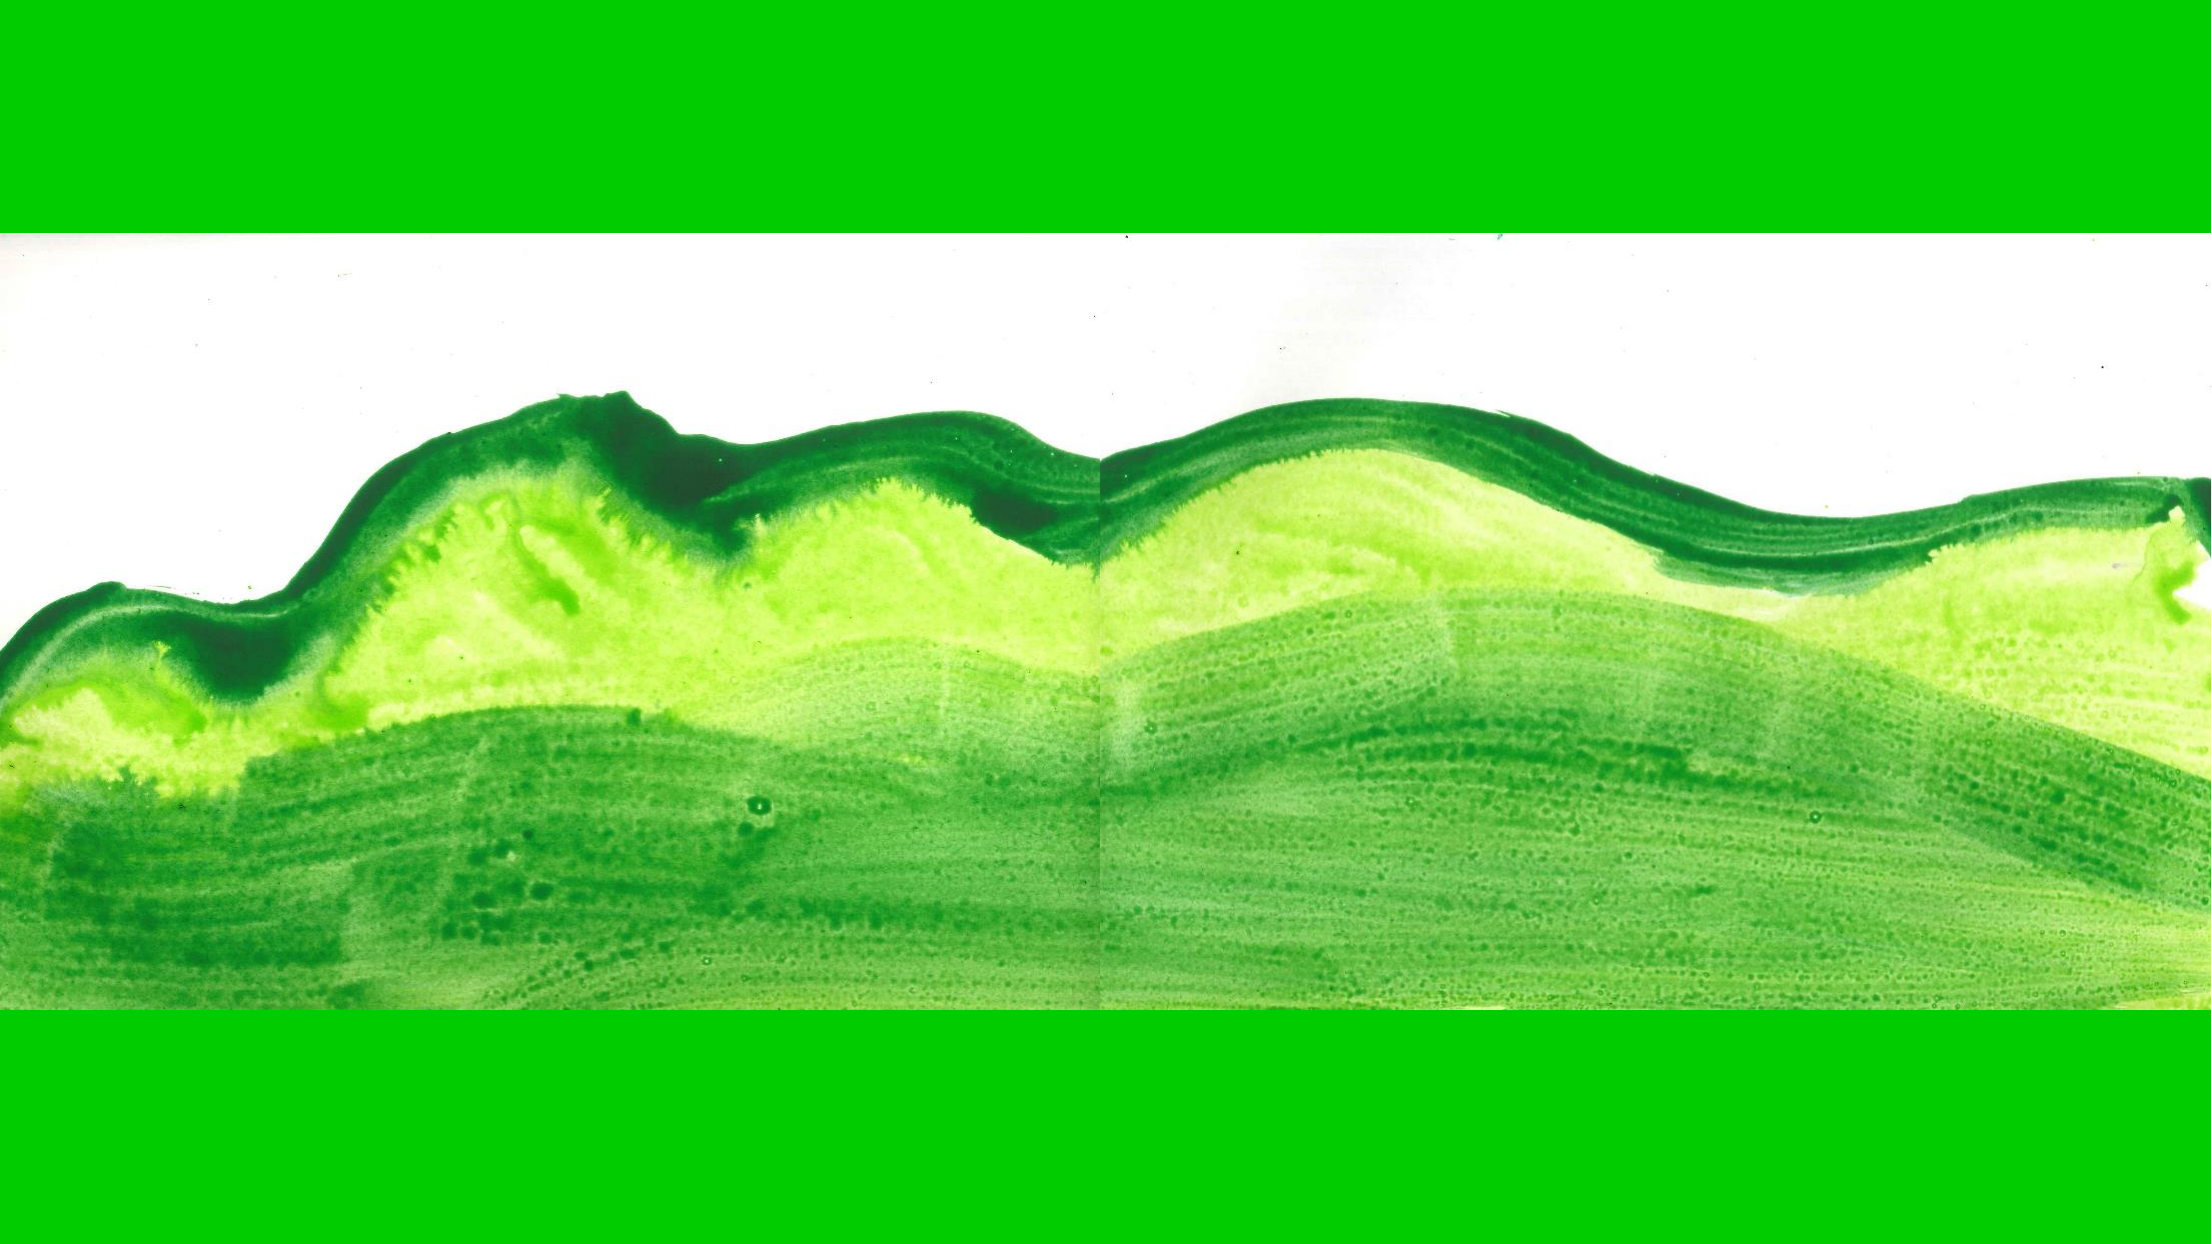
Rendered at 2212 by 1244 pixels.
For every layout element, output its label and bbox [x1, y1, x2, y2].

picture [0, 233, 2212, 1010]
